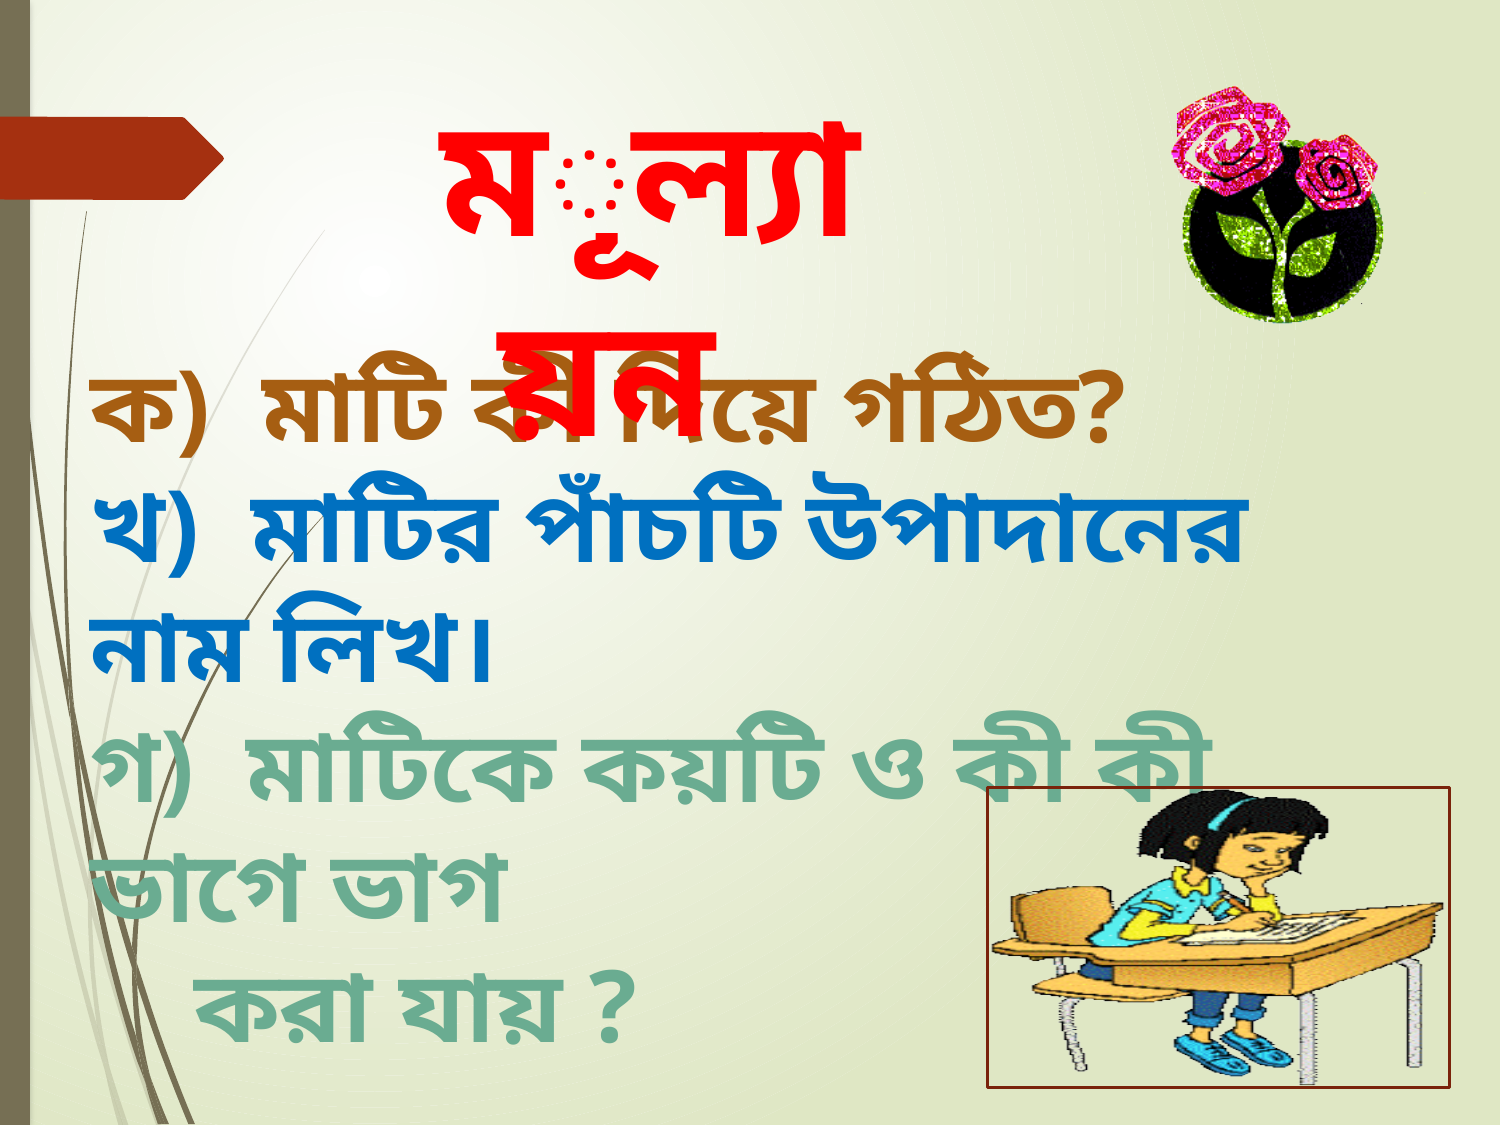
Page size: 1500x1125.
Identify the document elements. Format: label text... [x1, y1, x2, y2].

text_box মূল্যায়ন [375, 62, 925, 478]
text_box [986, 786, 1451, 1089]
text_box ক) মাটি কী দিয়ে গঠিত? খ) মাটির পাঁচটি উপাদানের নাম লিখ। গ) মাটিকে কয়টি ও কী কী ভাগে ভাগ করা যায় ? [75, 334, 1325, 1070]
picture [1087, 37, 1476, 415]
